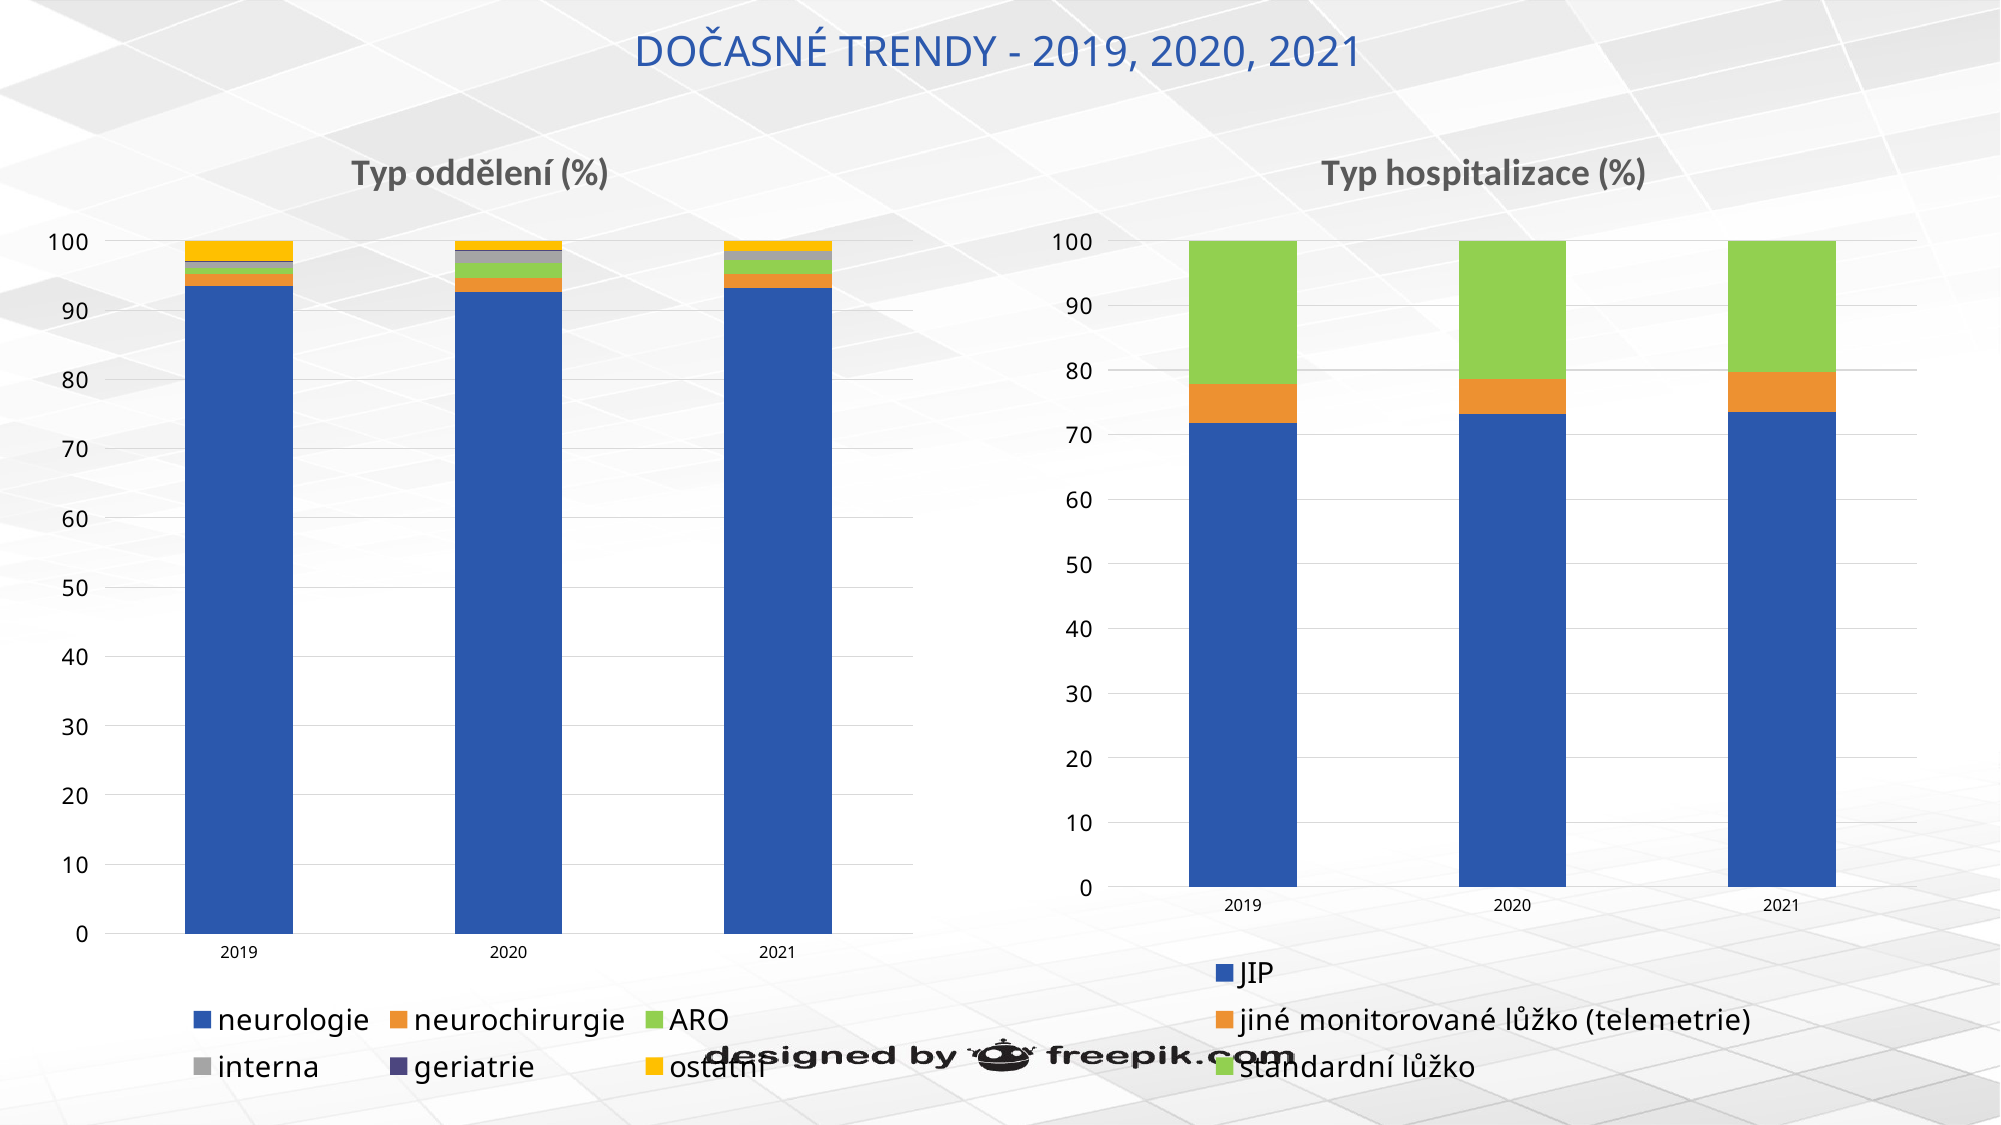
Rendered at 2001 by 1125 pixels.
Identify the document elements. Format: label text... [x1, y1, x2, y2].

picture [0, 0, 2001, 1125]
chart [29, 118, 931, 1093]
chart [1033, 118, 1935, 1093]
title DOČASNÉ TRENDY - 2019, 2020, 2021 [44, 17, 1955, 88]
